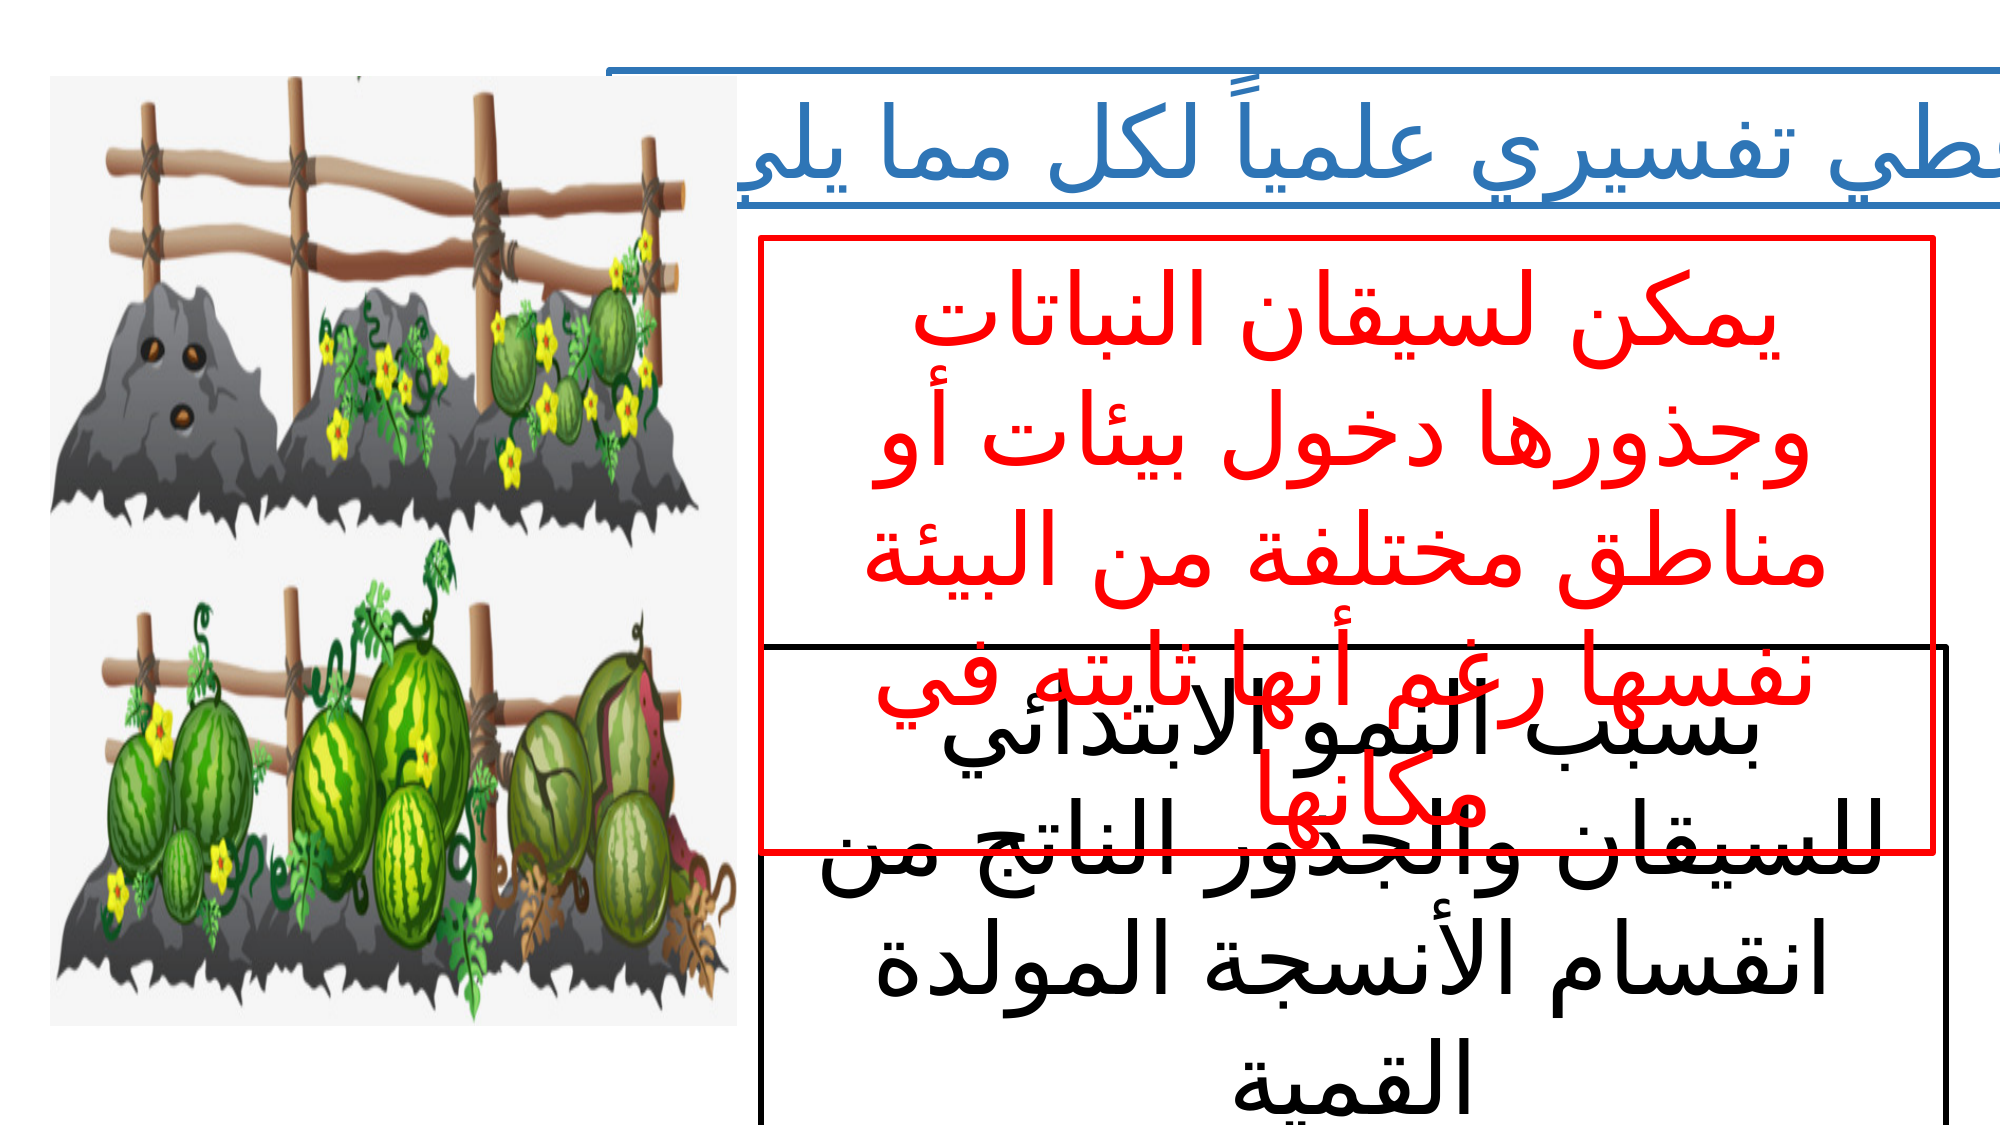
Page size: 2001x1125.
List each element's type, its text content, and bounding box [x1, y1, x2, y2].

text_box أعطي تفسيري علمياً لكل مما يلي: [609, 70, 2000, 206]
text_box بسبب النمو الابتدائي للسيقان والجذور الناتج من انقسام الأنسجة المولدة القمية [760, 647, 1946, 1125]
picture [49, 75, 737, 1026]
text_box يمكن لسيقان النباتات وجذورها دخول بيئات أو مناطق مختلفة من البيئة نفسها رغم أنها ثابته في مكانها [760, 237, 1933, 853]
